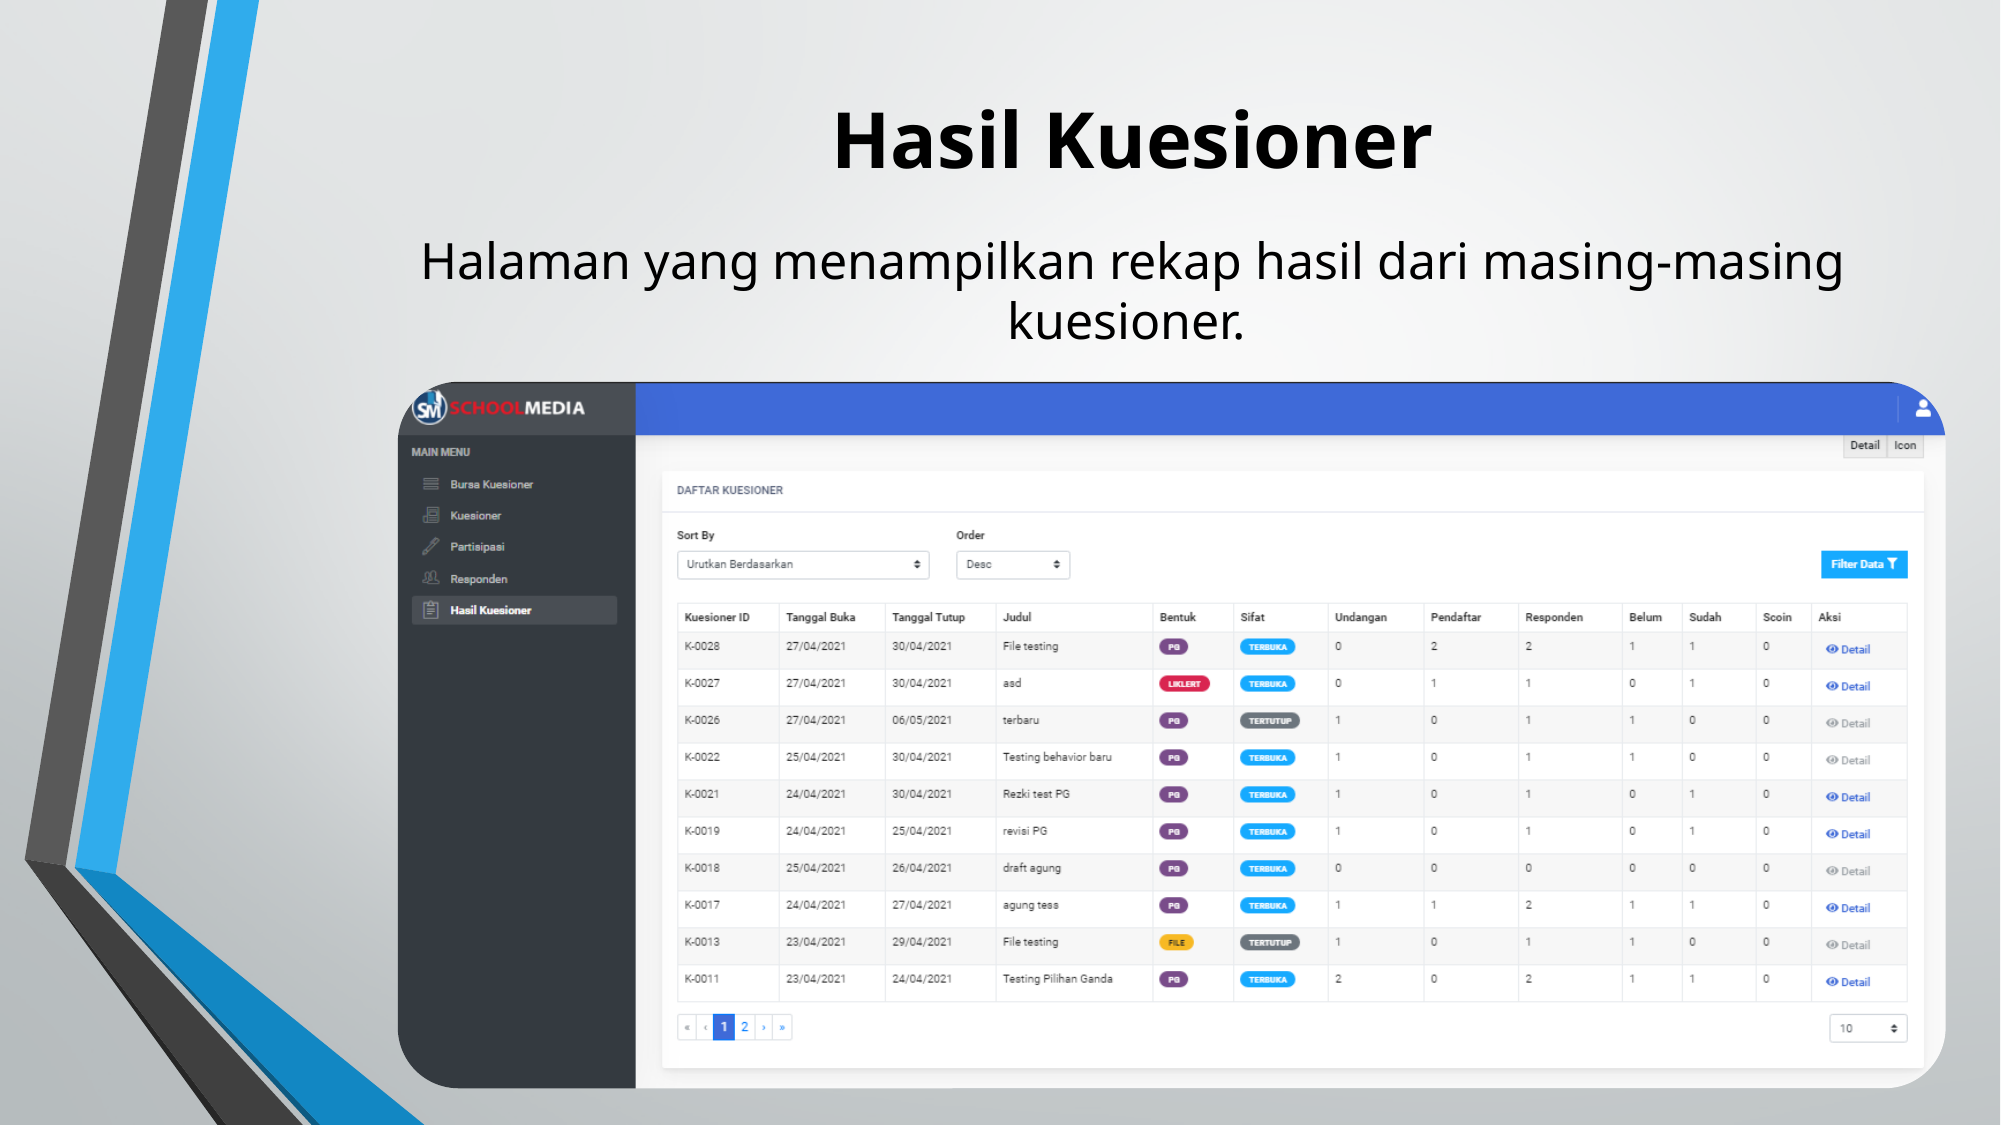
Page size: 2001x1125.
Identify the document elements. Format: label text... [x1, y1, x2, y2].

list Halaman yang menampilkan rekap hasil dari masing-masing kuesioner. [300, 191, 1966, 389]
picture [397, 381, 1946, 1089]
title Hasil Kuesioner [688, 83, 1579, 191]
